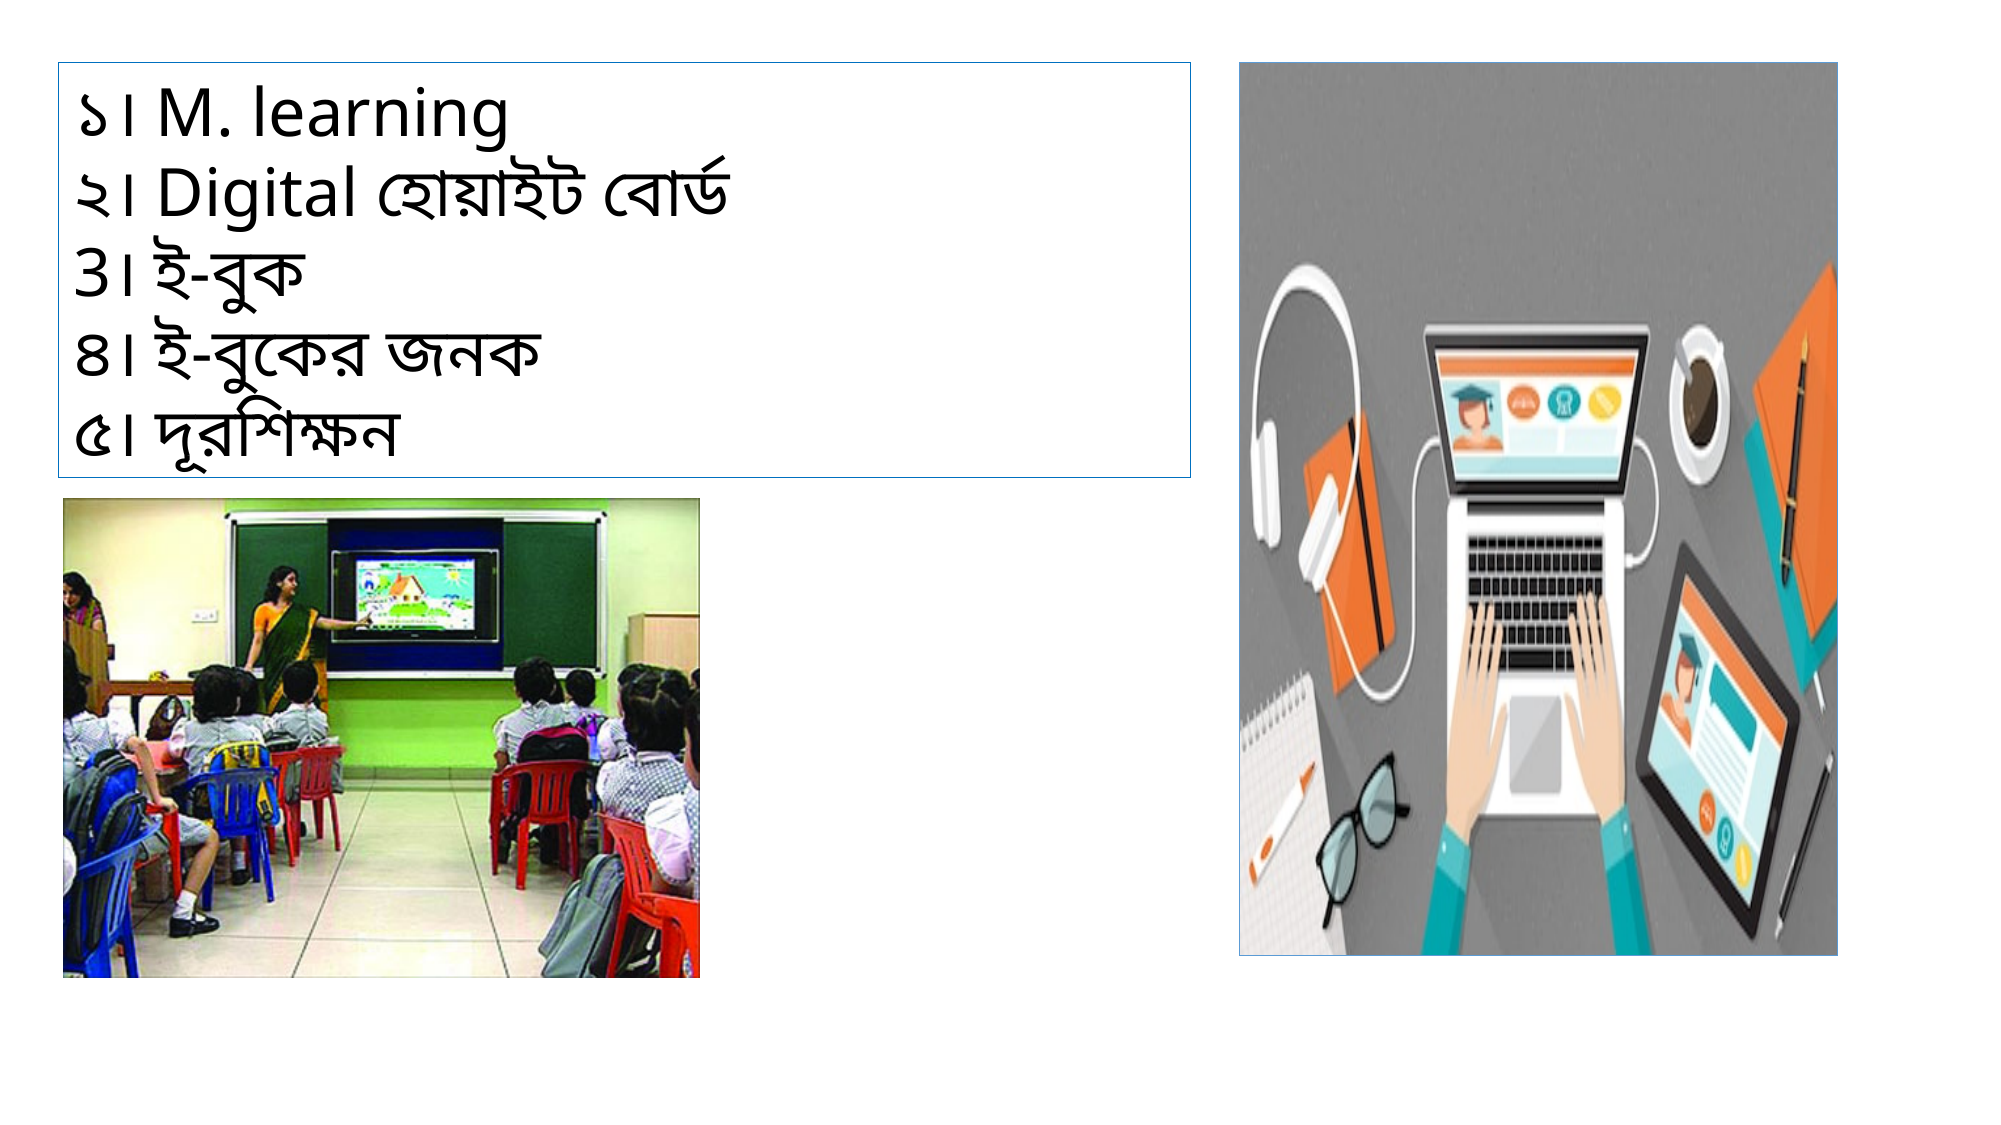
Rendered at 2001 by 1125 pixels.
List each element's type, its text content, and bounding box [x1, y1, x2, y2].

picture [1239, 62, 1838, 956]
picture [63, 498, 700, 978]
text_box ১। M. learning ২। Digital হোয়াইট বোর্ড 3। ই-বুক ৪। ই-বুকের জনক ৫। দূরশিক্ষন [58, 62, 1191, 478]
